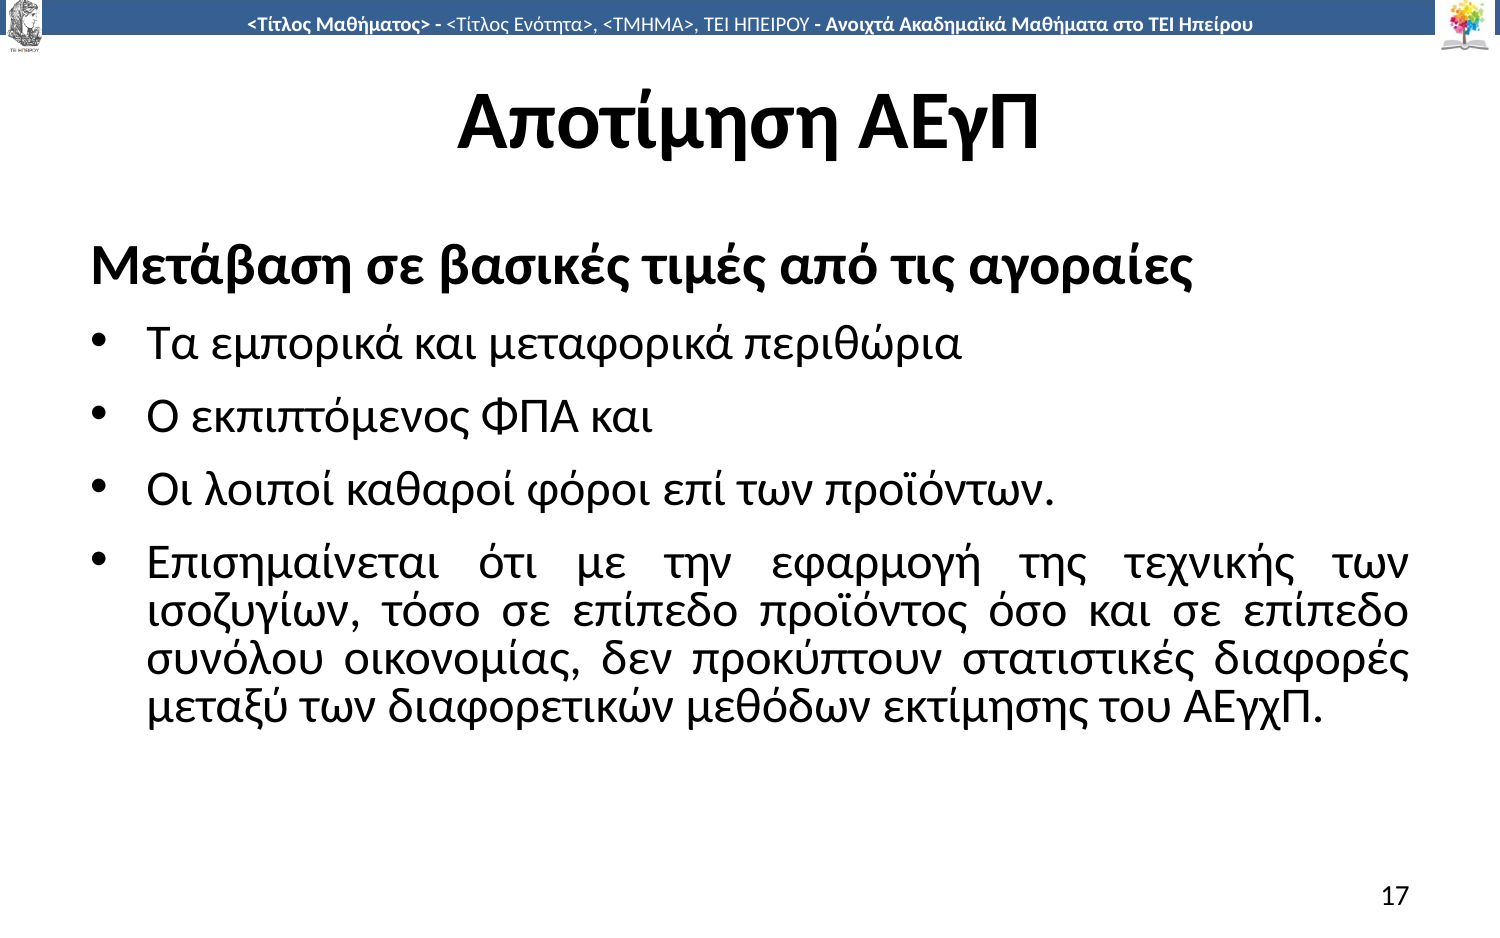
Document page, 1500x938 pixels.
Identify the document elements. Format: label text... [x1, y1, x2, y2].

slide_number 17 [1074, 868, 1425, 919]
list Μετάβαση σε βασικές τιμές από τις αγοραίες Τα εμπορικά και μεταφορικά περιθώρια Ο εκπιπτόμενος ΦΠΑ και Οι λοιποί καθαροί φόροι επί των προϊόντων. Επισημαίνεται ότι µε την εφαρμογή της τεχνικής των ισοζυγίων, τόσο σε επίπεδο προϊόντος όσο και σε επίπεδο συνόλου οικονομίας, δεν προκύπτουν στατιστικές διαφορές μεταξύ των διαφορετικών μεθόδων εκτίμησης του ΑΕγχΠ. [75, 218, 1425, 838]
picture [1435, 0, 1495, 52]
title Αποτίμηση ΑΕγΠ [75, 37, 1425, 194]
picture [6, 0, 42, 54]
